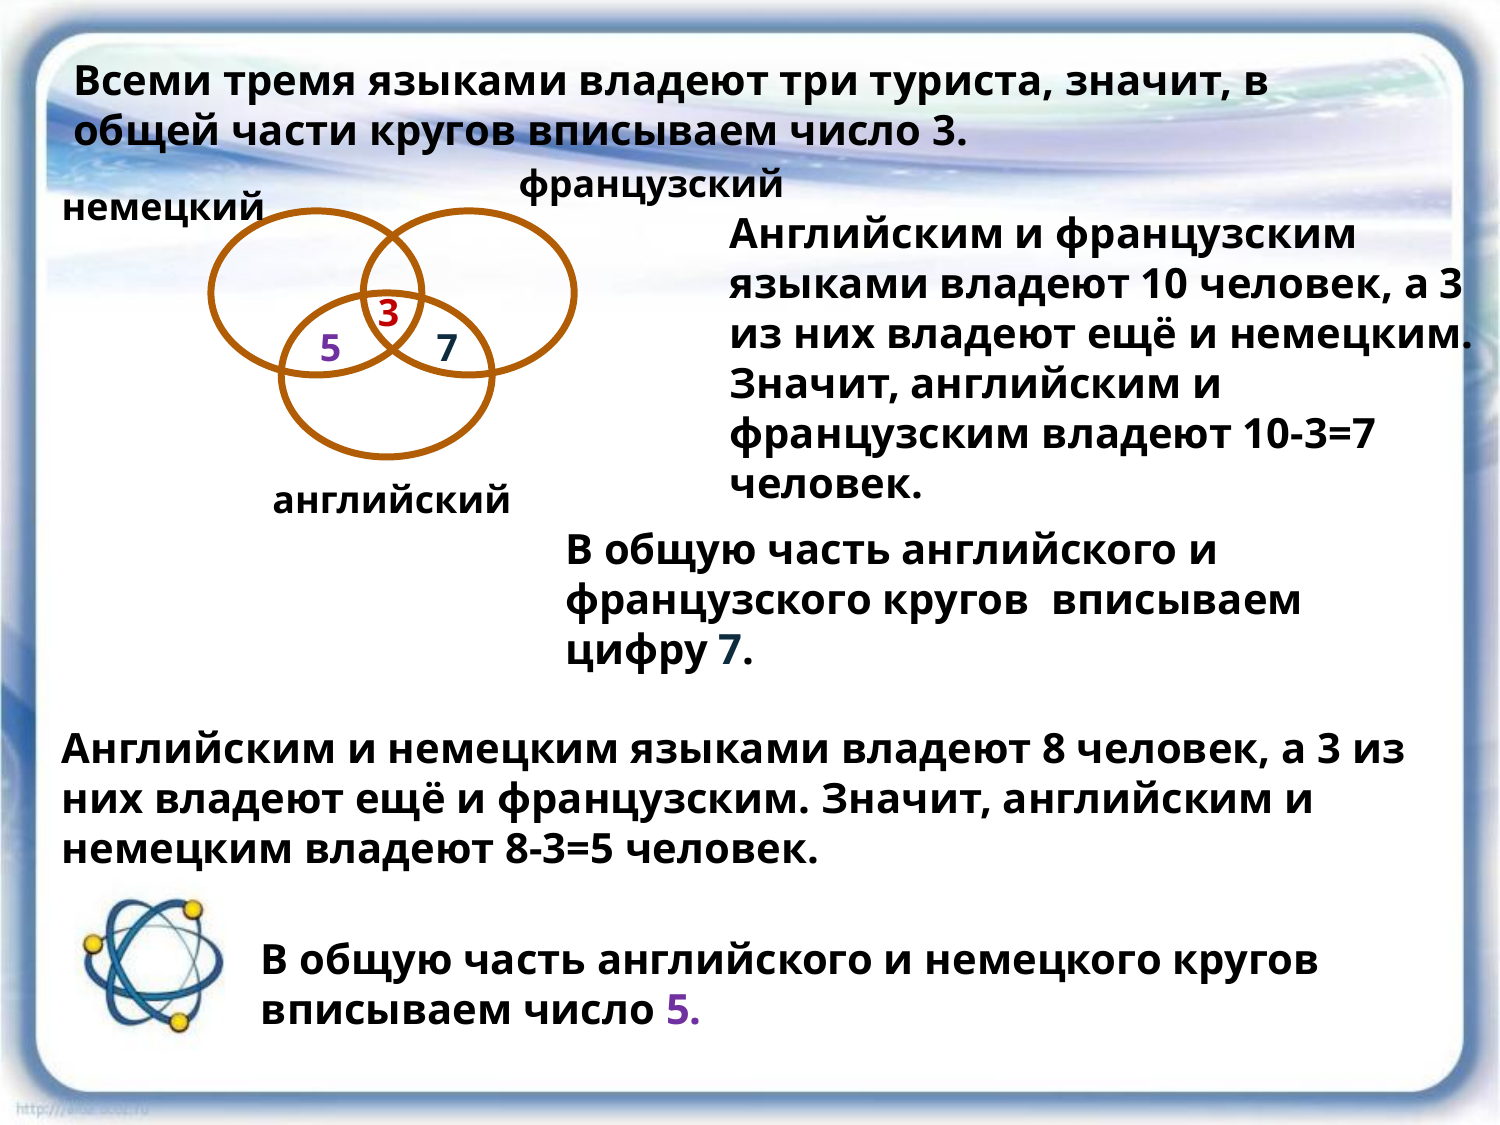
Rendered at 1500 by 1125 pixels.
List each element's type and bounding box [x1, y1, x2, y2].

list [0, 0, 1500, 1125]
